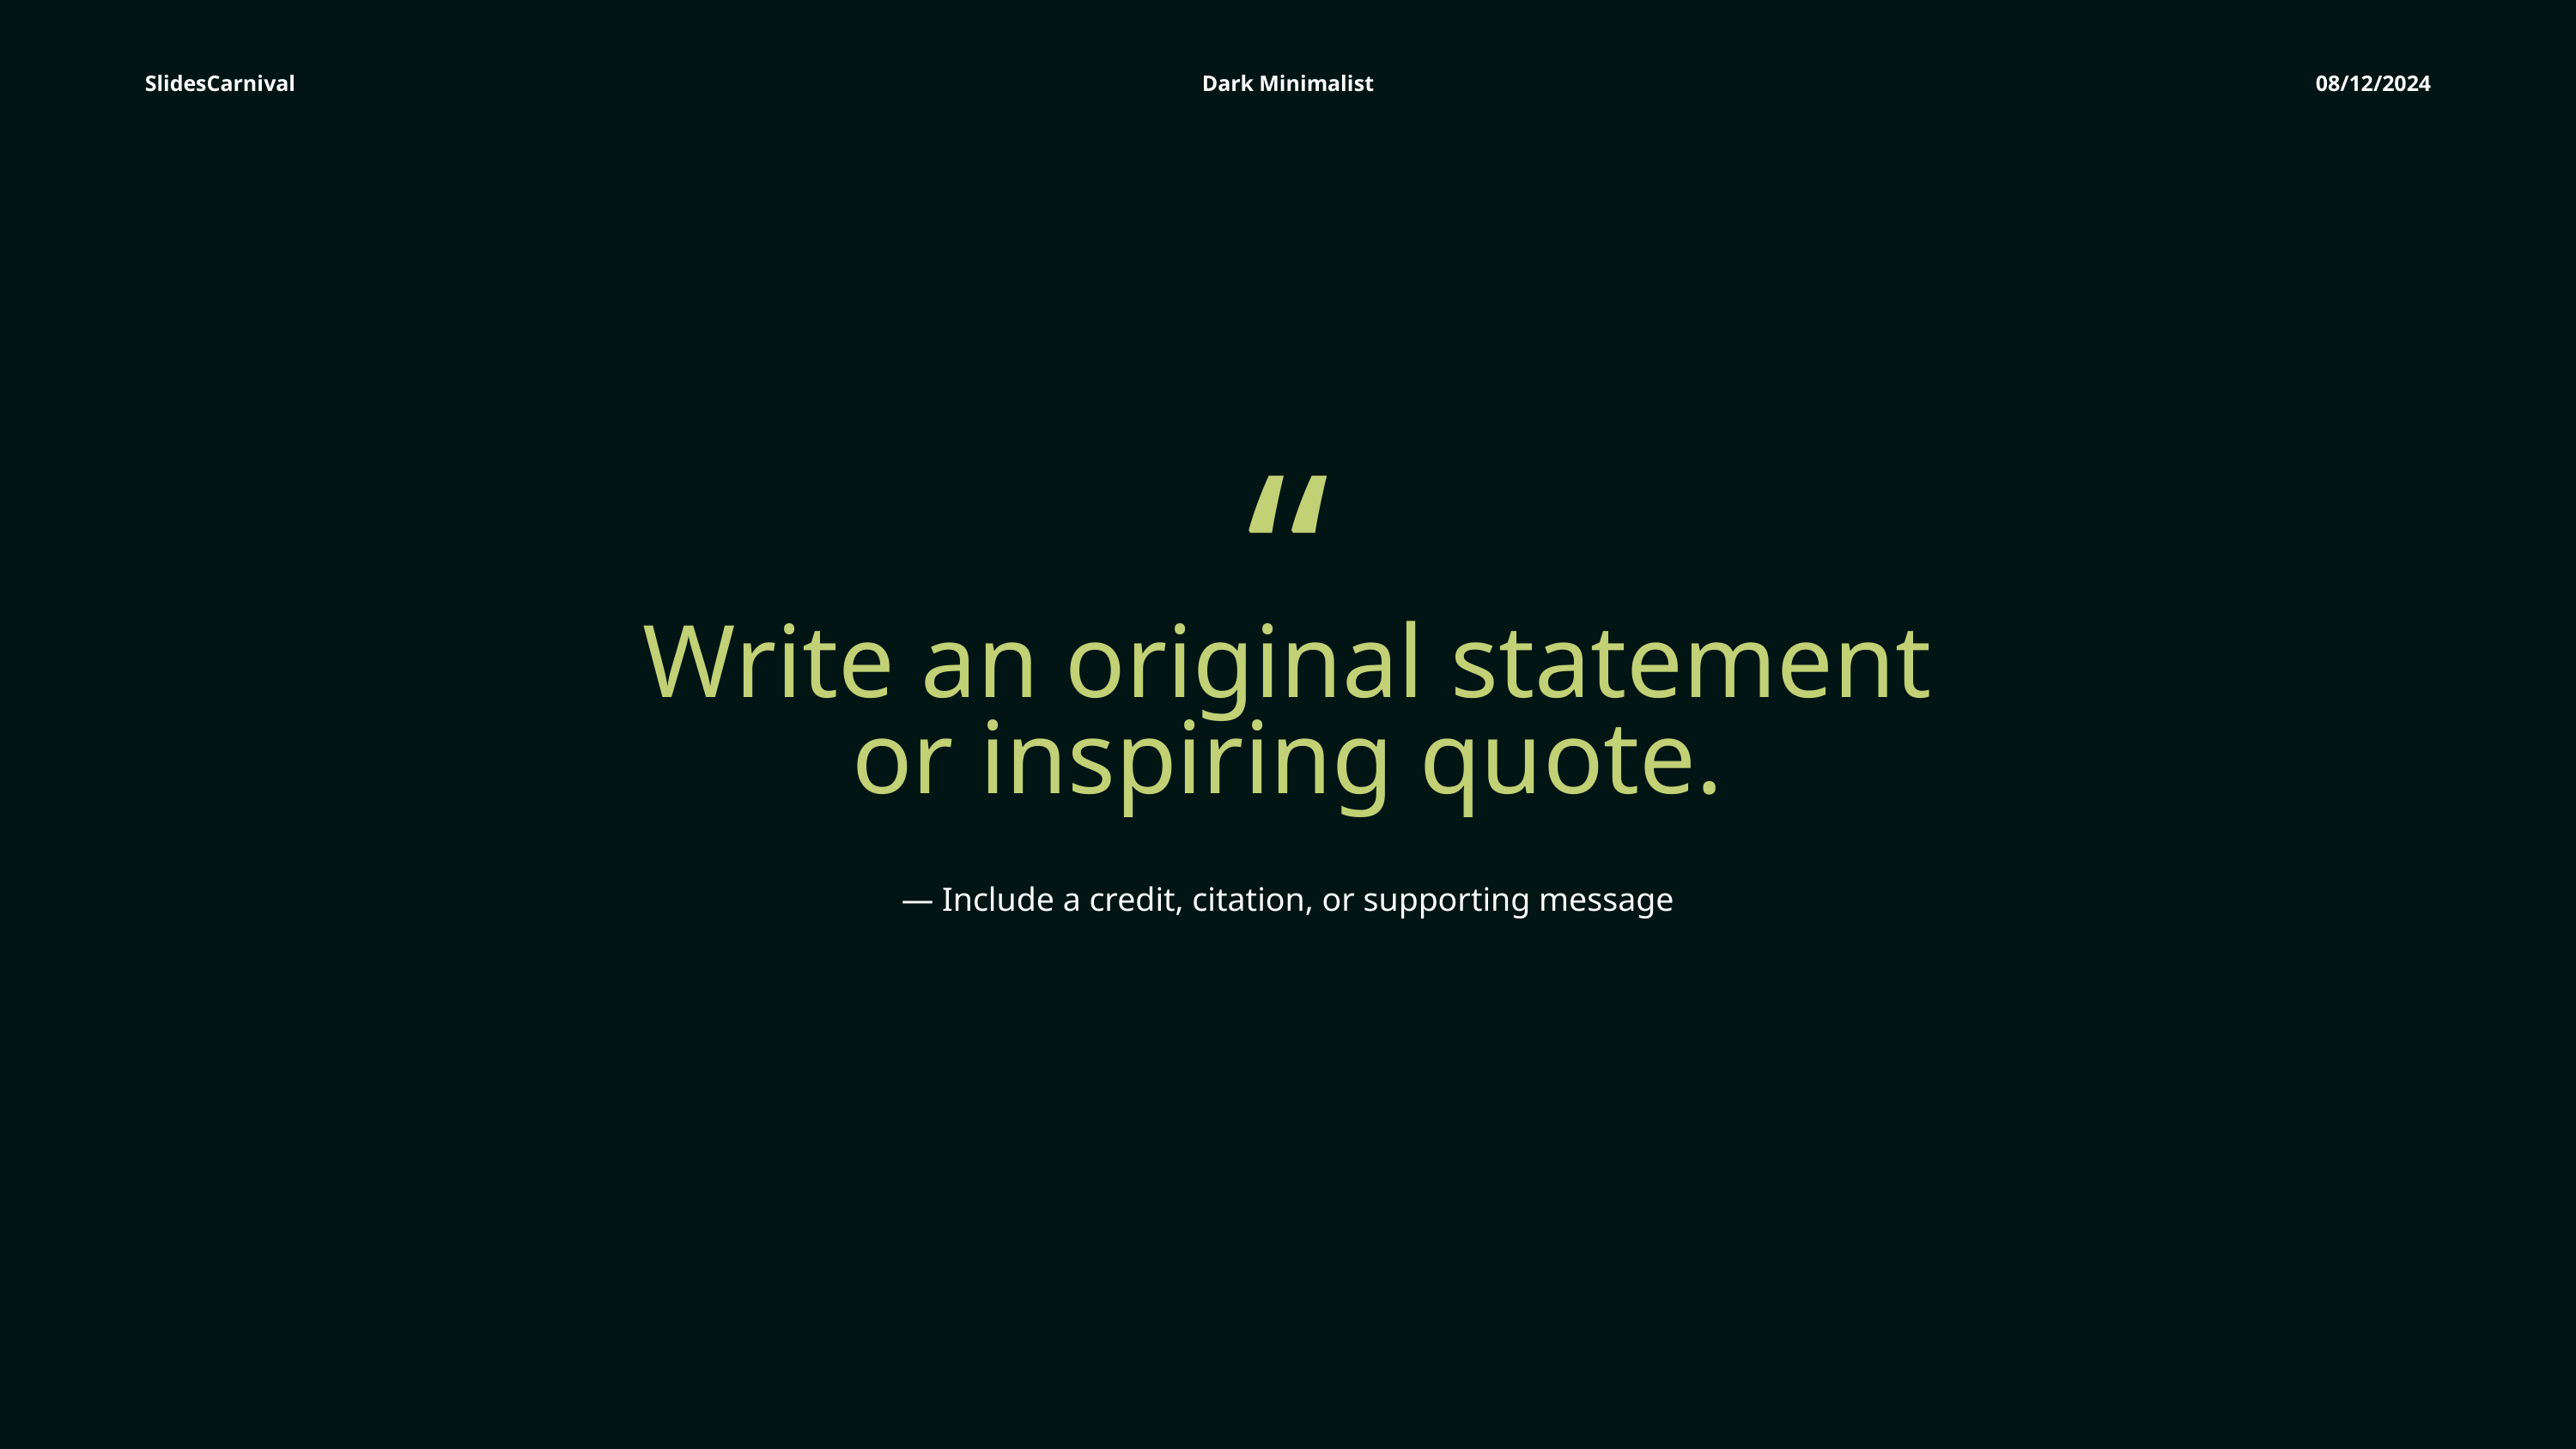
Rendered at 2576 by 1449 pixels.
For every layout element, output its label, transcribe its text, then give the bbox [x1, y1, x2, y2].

text_box — Include a credit, citation, or supporting message [386, 870, 2190, 918]
text_box 08/12/2024 [2261, 59, 2432, 96]
text_box Dark Minimalist [1158, 59, 1418, 96]
text_box Write an original statement or inspiring quote. [612, 621, 1964, 814]
text_box “ [974, 463, 1602, 688]
text_box SlidesCarnival [144, 59, 350, 96]
